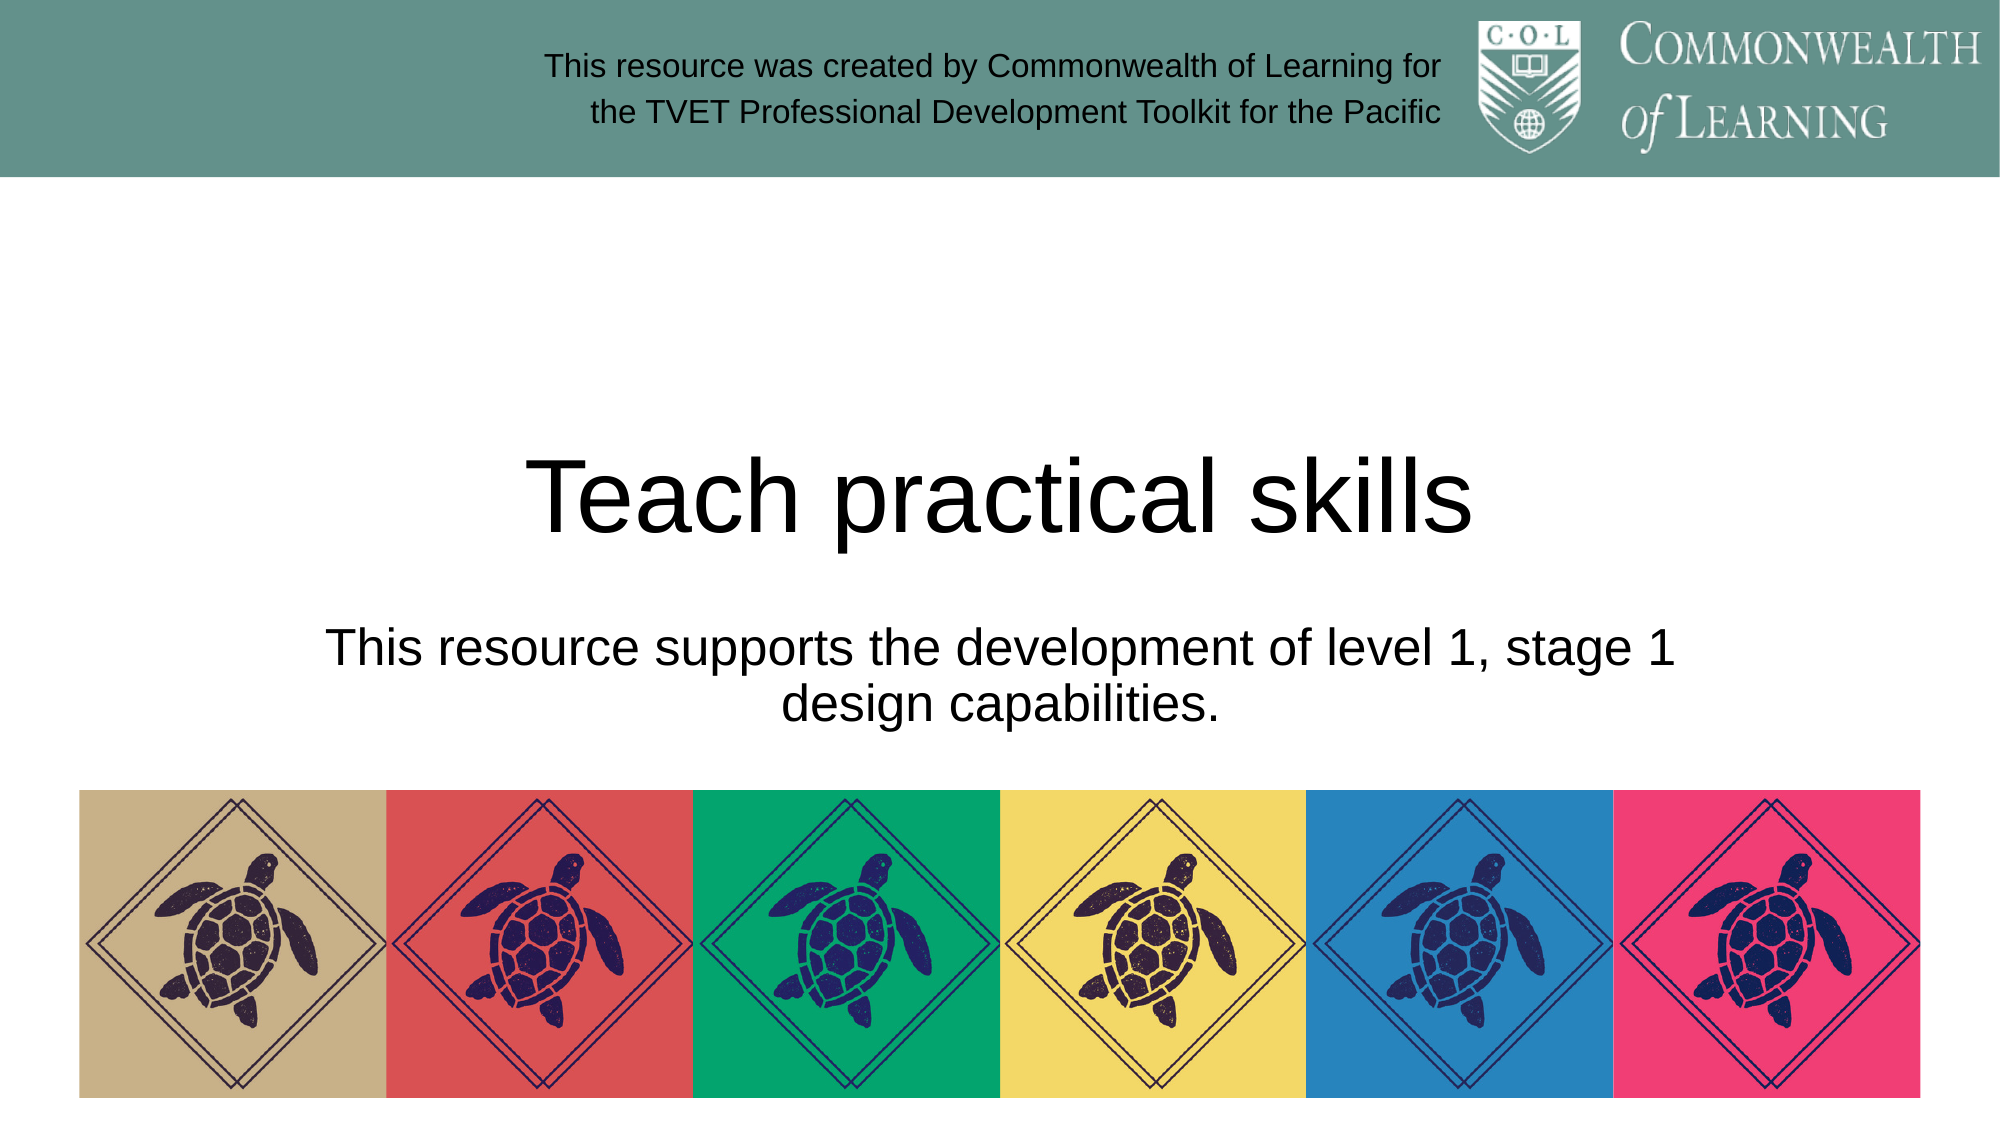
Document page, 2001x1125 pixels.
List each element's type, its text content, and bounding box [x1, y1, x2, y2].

title Teach practical skills [0, 178, 2000, 563]
list This resource supports the development of level 1, stage 1 design capabilities. [133, 598, 1869, 755]
picture [79, 790, 1921, 1098]
picture [1476, 21, 1982, 156]
